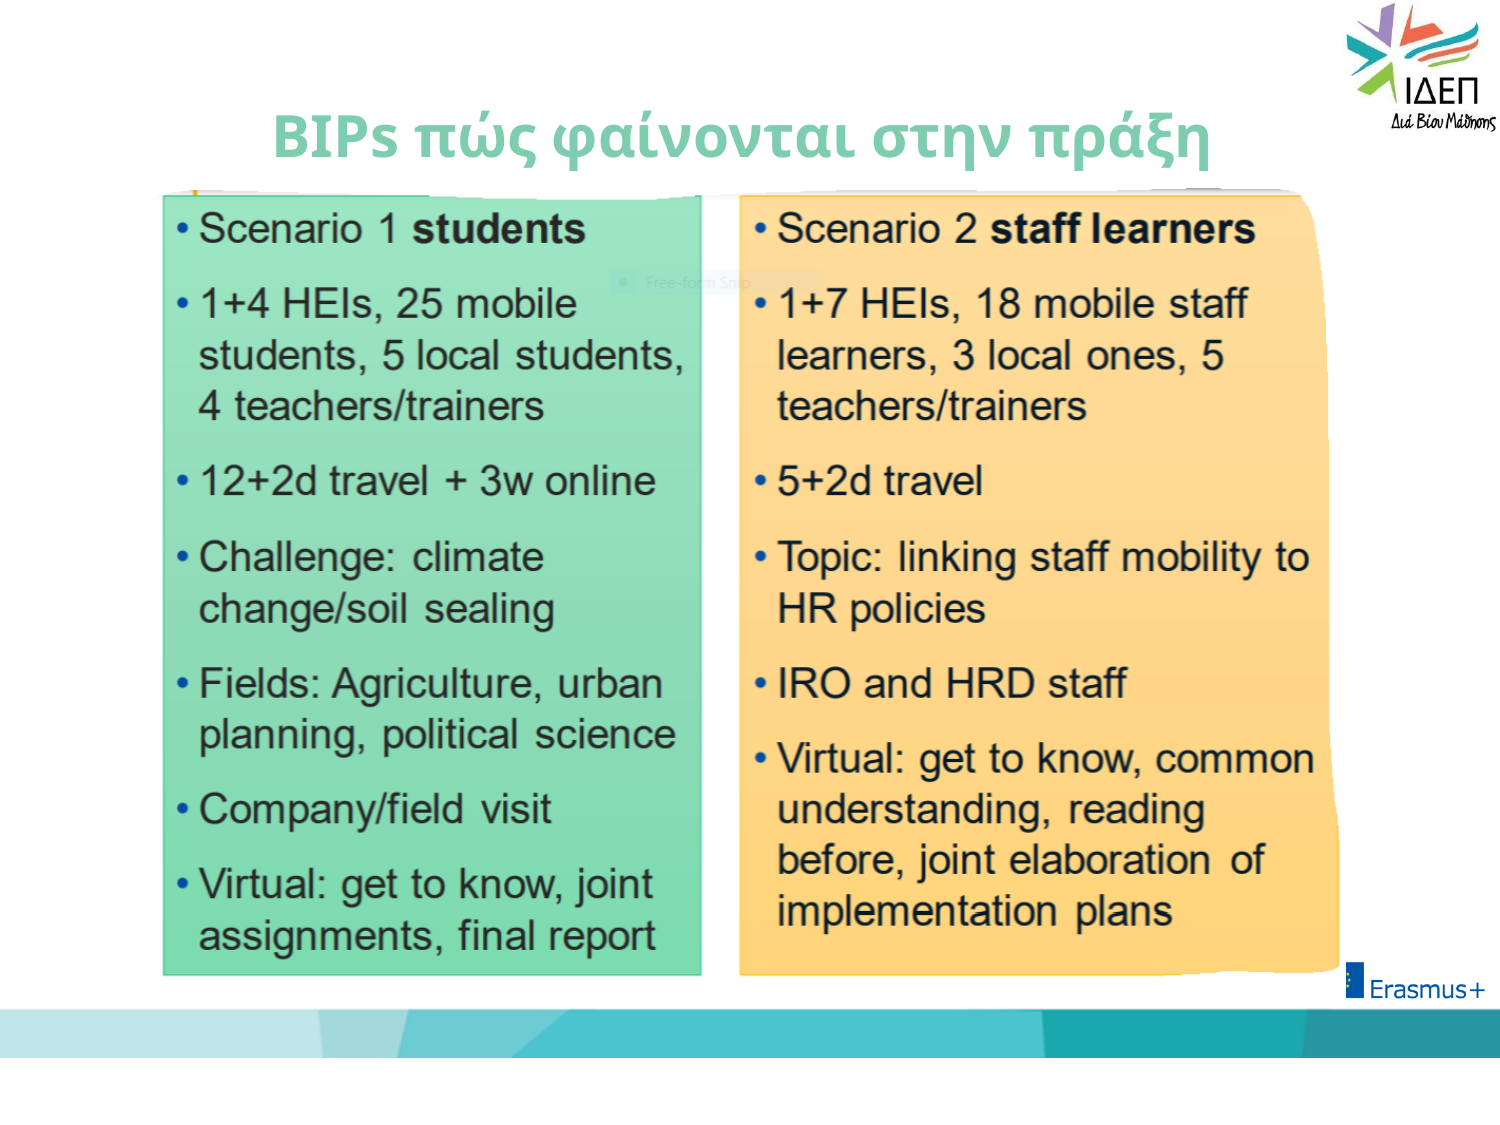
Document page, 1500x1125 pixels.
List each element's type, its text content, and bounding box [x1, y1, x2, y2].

picture [1342, 0, 1500, 135]
title BIPs πώς φαίνονται στην πράξη [212, 99, 1288, 170]
picture [0, 187, 1500, 1058]
